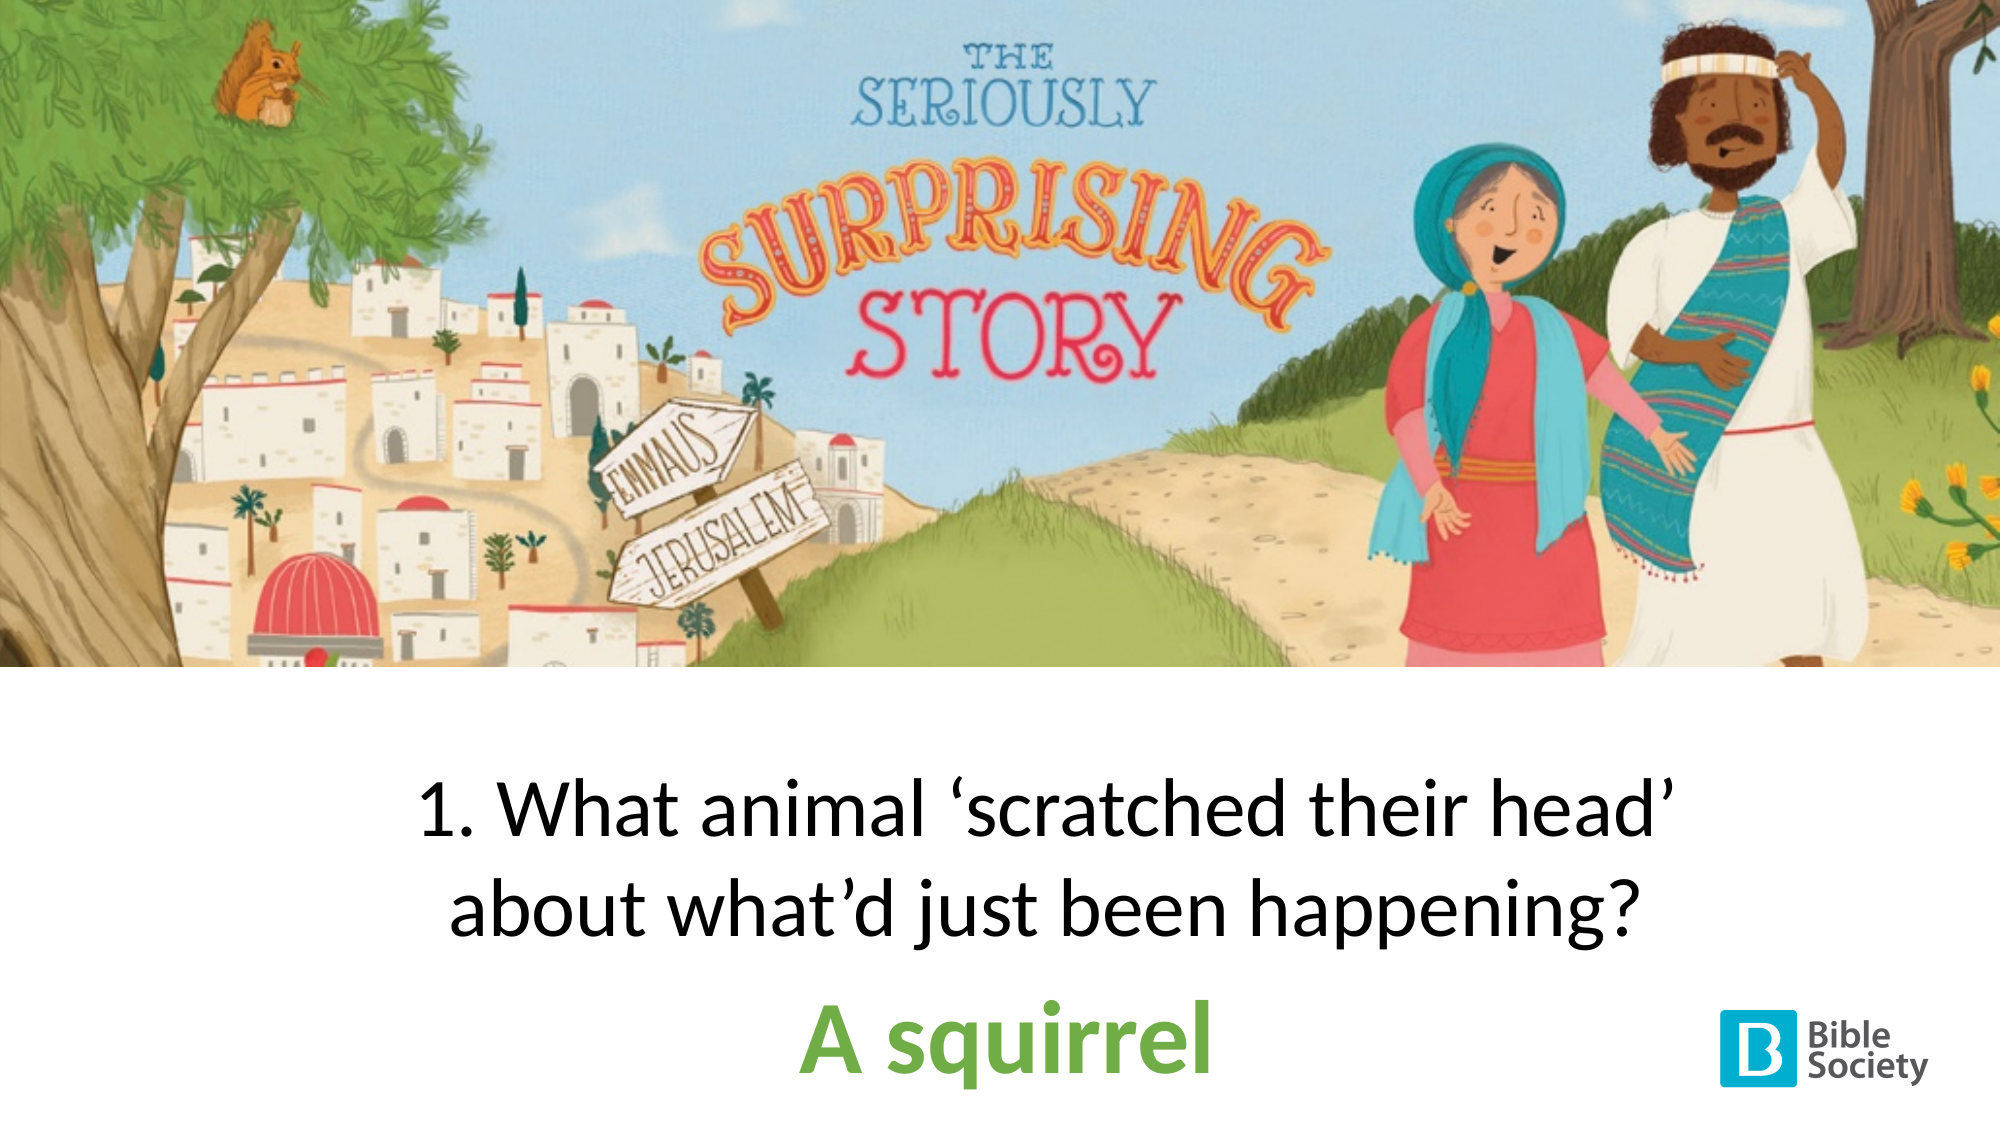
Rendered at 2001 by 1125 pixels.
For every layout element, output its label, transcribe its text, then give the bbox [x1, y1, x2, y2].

text_box 1. What animal ‘scratched their head’ about what’d just been happening? [303, 745, 1791, 960]
text_box A squirrel [784, 962, 1350, 1103]
picture [1709, 1000, 2000, 1097]
picture [0, 0, 2000, 667]
